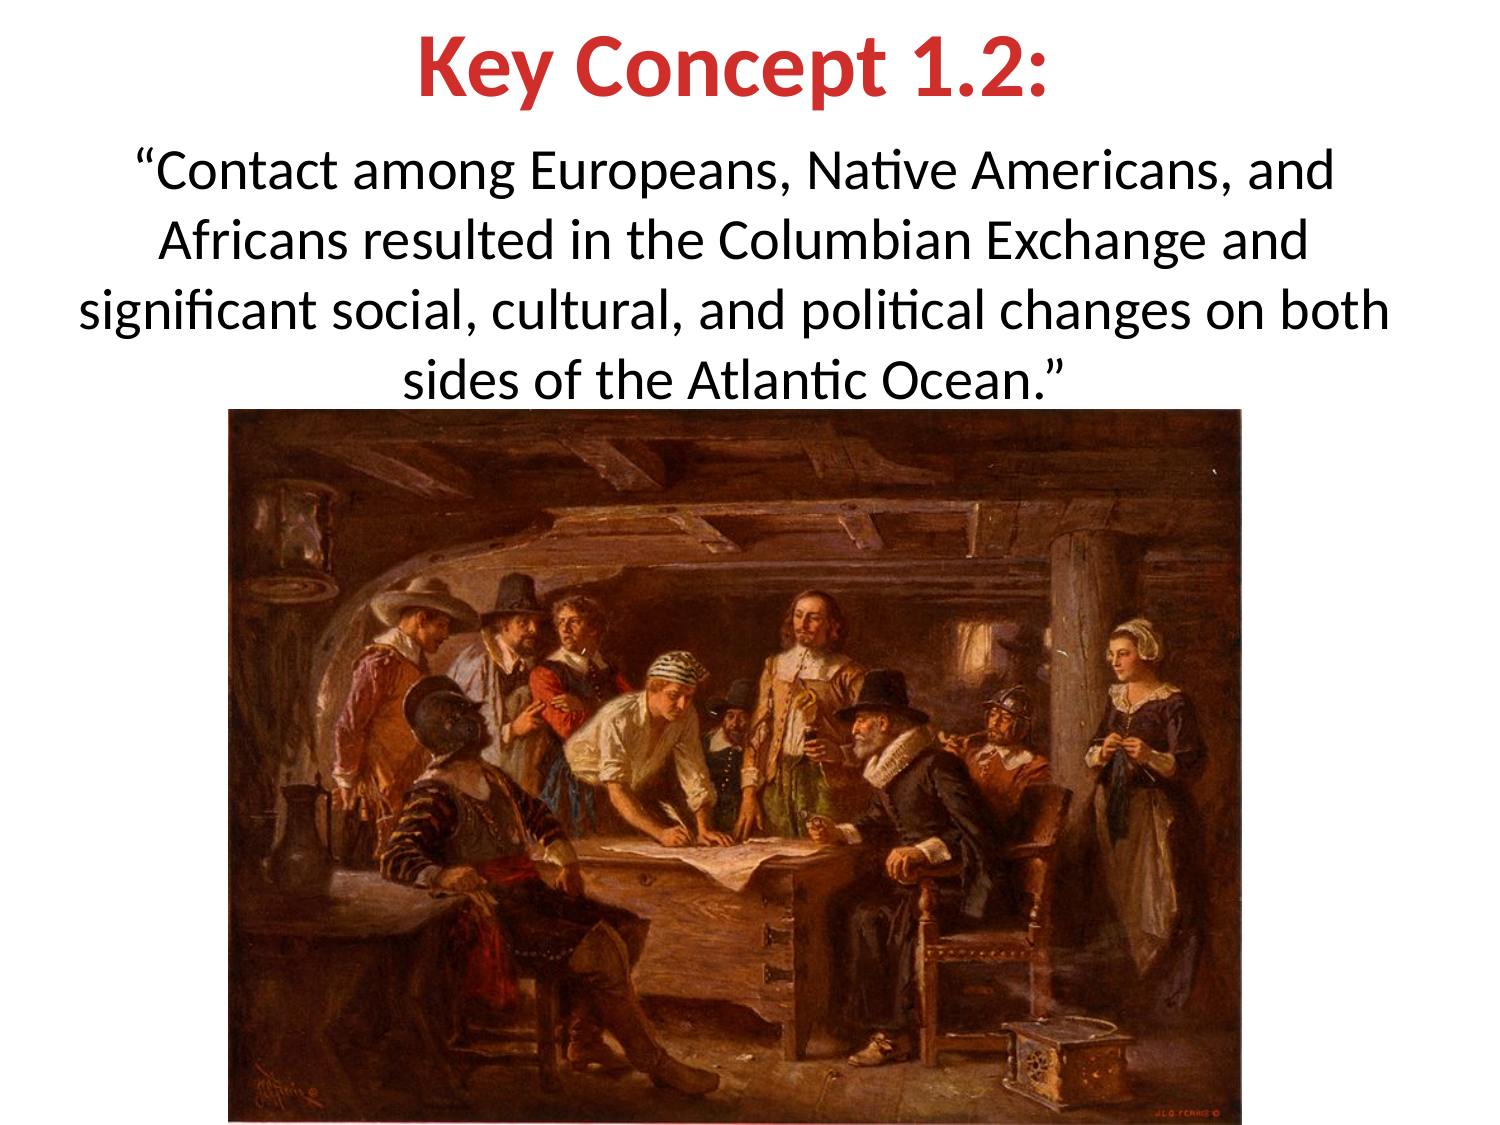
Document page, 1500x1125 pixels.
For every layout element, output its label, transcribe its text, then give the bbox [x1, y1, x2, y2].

text_box Key Concept 1.2: [402, 0, 1067, 123]
list “Contact among Europeans, Native Americans, and Africans resulted in the Columbian Exchange and significant social, cultural, and political changes on both sides of the Atlantic Ocean.” [59, 124, 1410, 867]
picture [228, 409, 1242, 1125]
